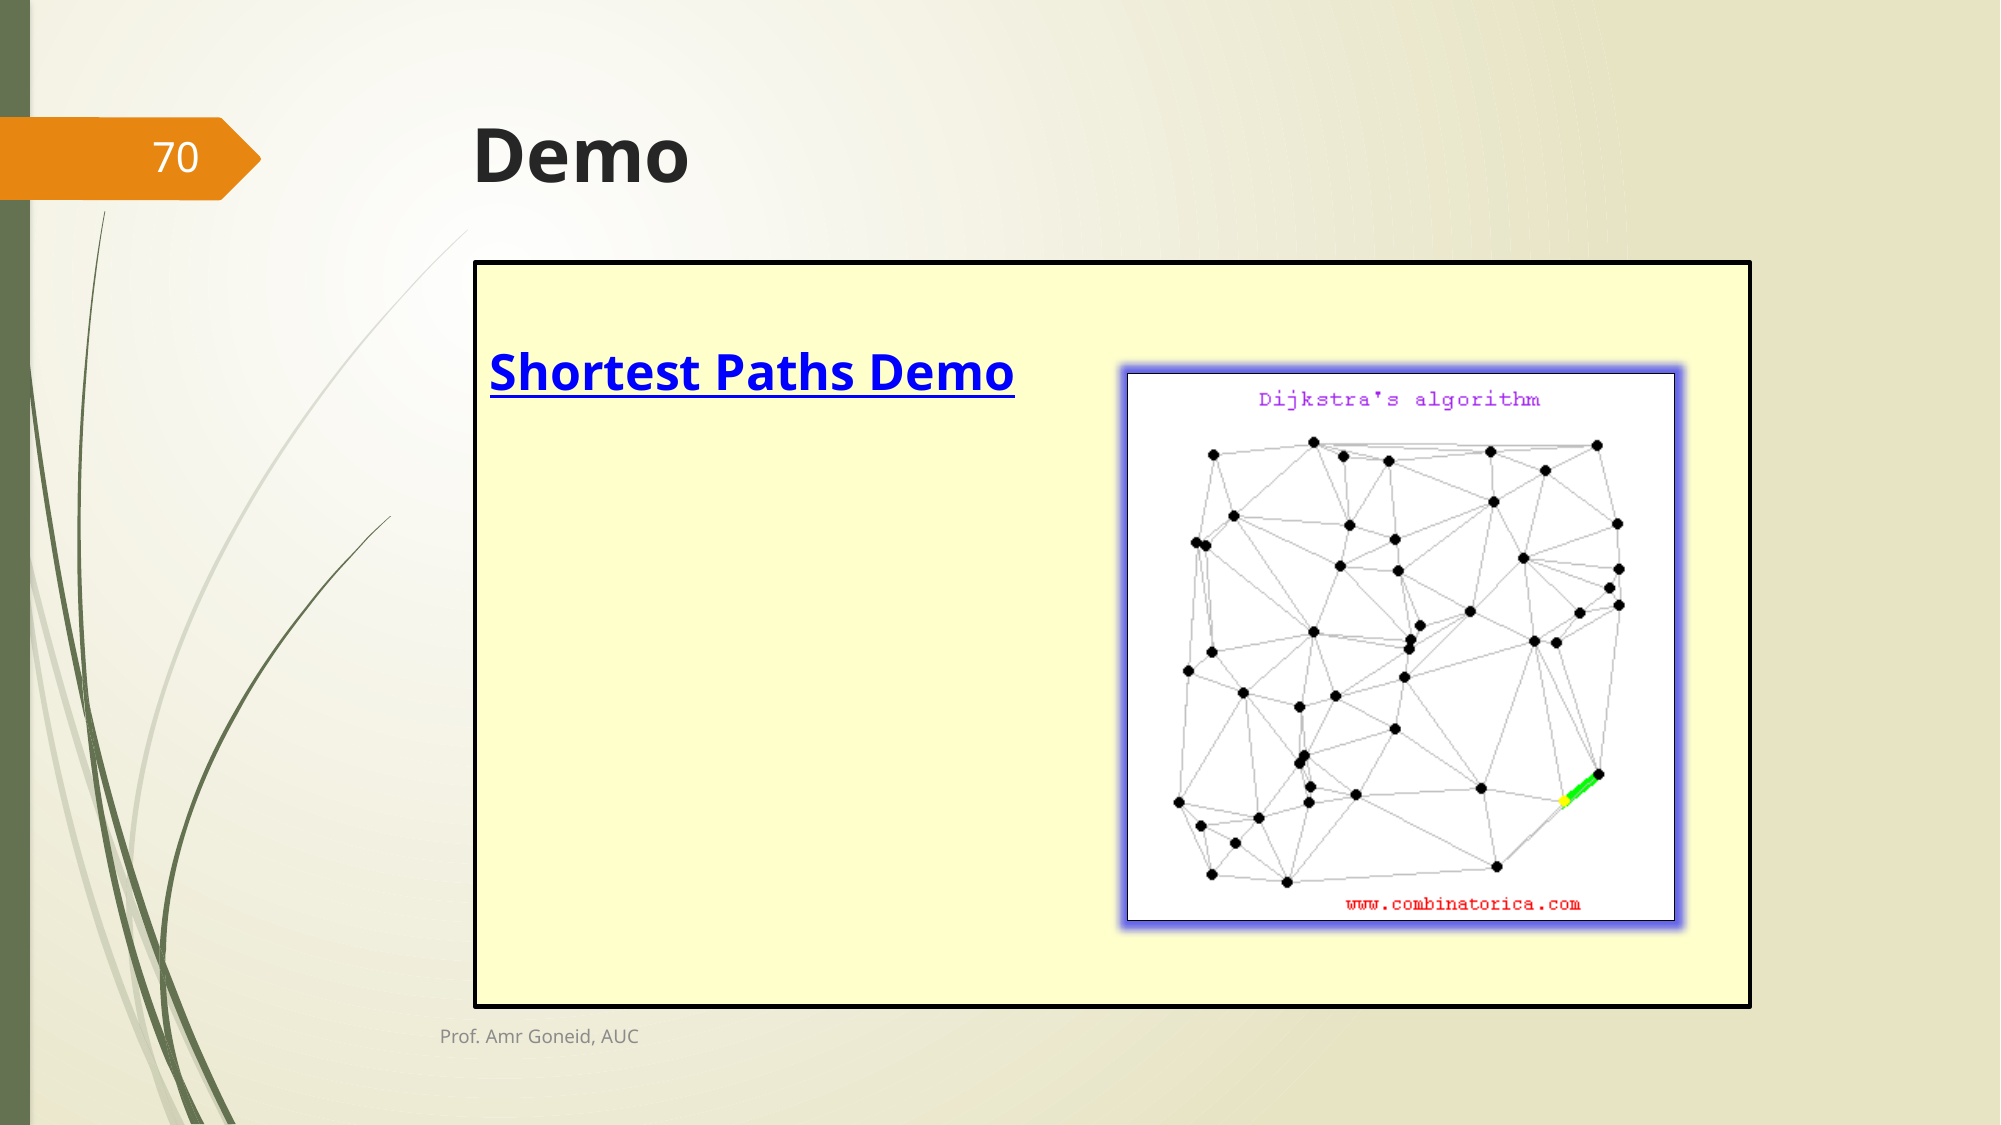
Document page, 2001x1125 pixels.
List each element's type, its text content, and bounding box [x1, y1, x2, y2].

picture [1127, 373, 1675, 921]
footer Prof. Amr Goneid, AUC [424, 1006, 1675, 1067]
slide_number 70 [87, 129, 216, 190]
list Shortest Paths Demo [474, 262, 1750, 1007]
title Demo [456, 99, 1732, 250]
